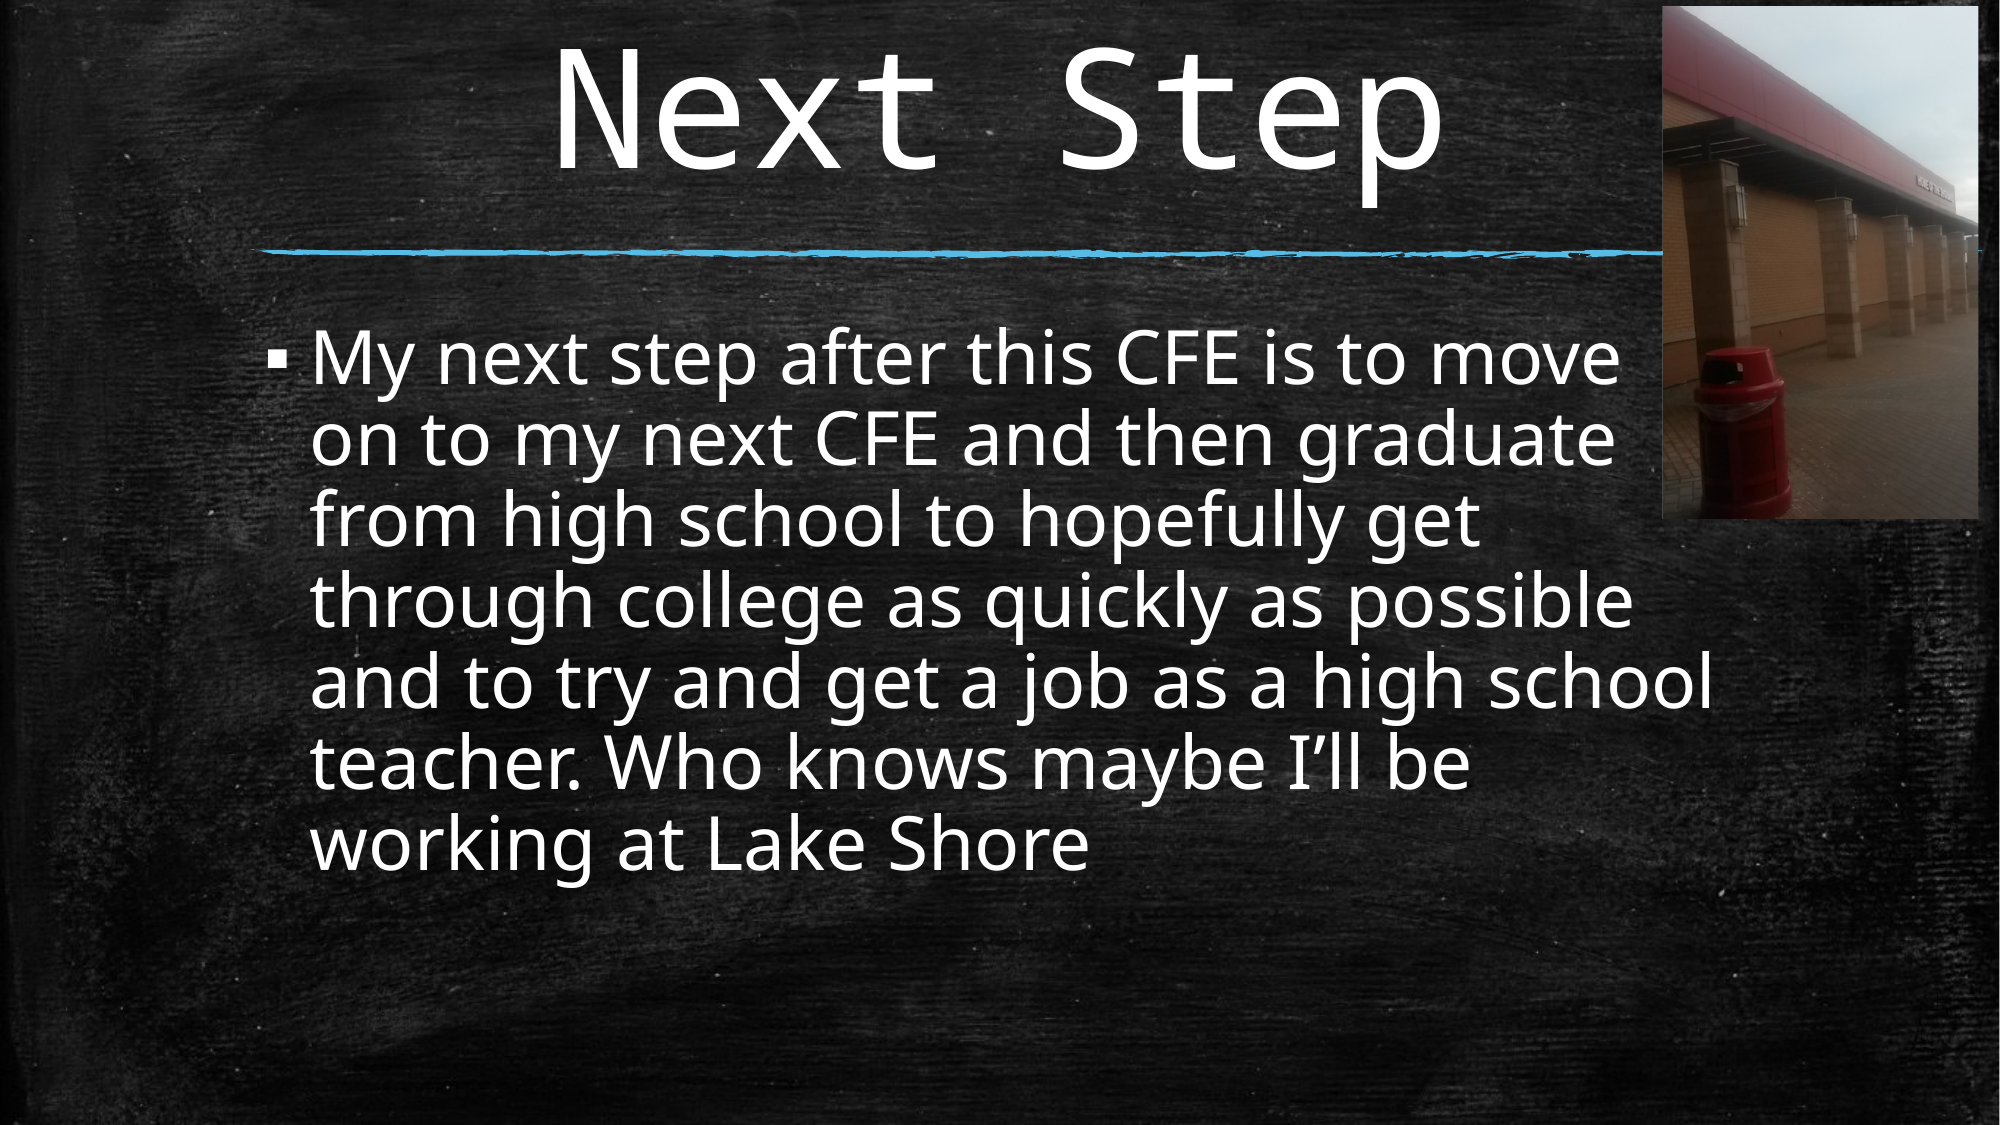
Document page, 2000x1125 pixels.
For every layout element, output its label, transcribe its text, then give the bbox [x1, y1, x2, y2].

picture [1563, 6, 2000, 519]
title Next Step [249, 45, 1663, 213]
list My next step after this CFE is to move on to my next CFE and then graduate from high school to hopefully get through college as quickly as possible and to try and get a job as a high school teacher. Who knows maybe I’ll be working at Lake Shore [249, 312, 1750, 1013]
